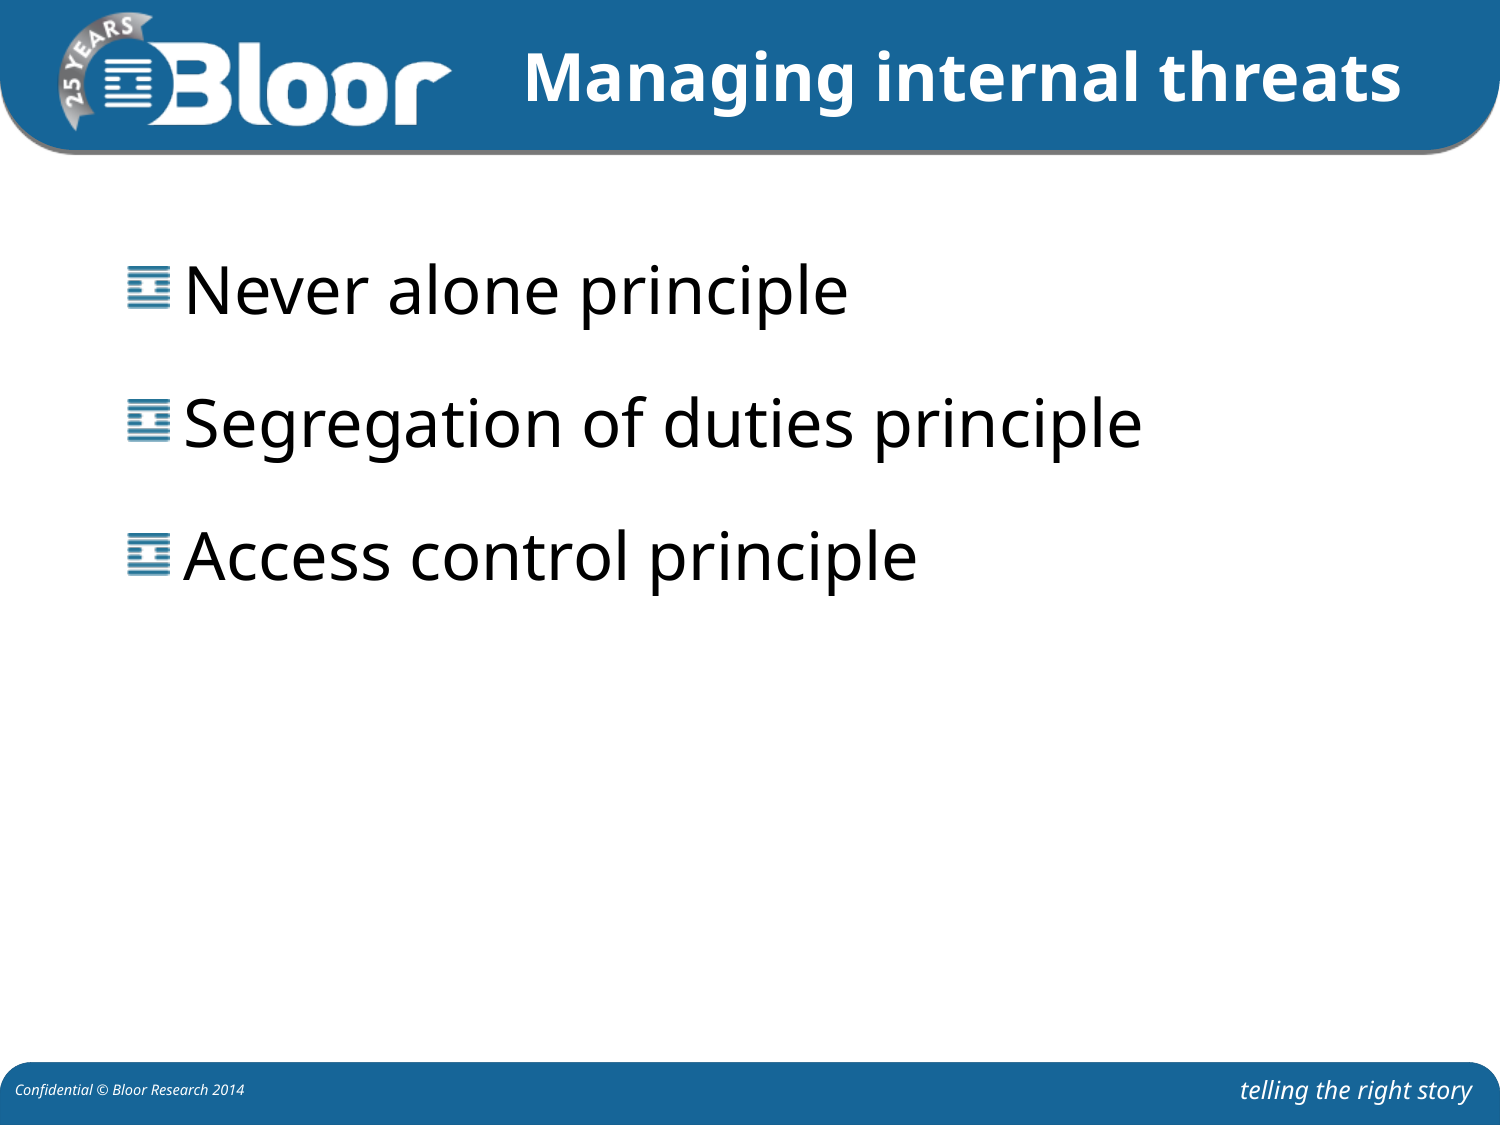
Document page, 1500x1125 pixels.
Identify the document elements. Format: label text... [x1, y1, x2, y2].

picture [127, 399, 170, 442]
picture [127, 266, 170, 309]
list Never alone principle Segregation of duties principle Access control principle [112, 199, 1388, 951]
title Managing internal threats [474, 24, 1451, 126]
picture [127, 533, 170, 576]
